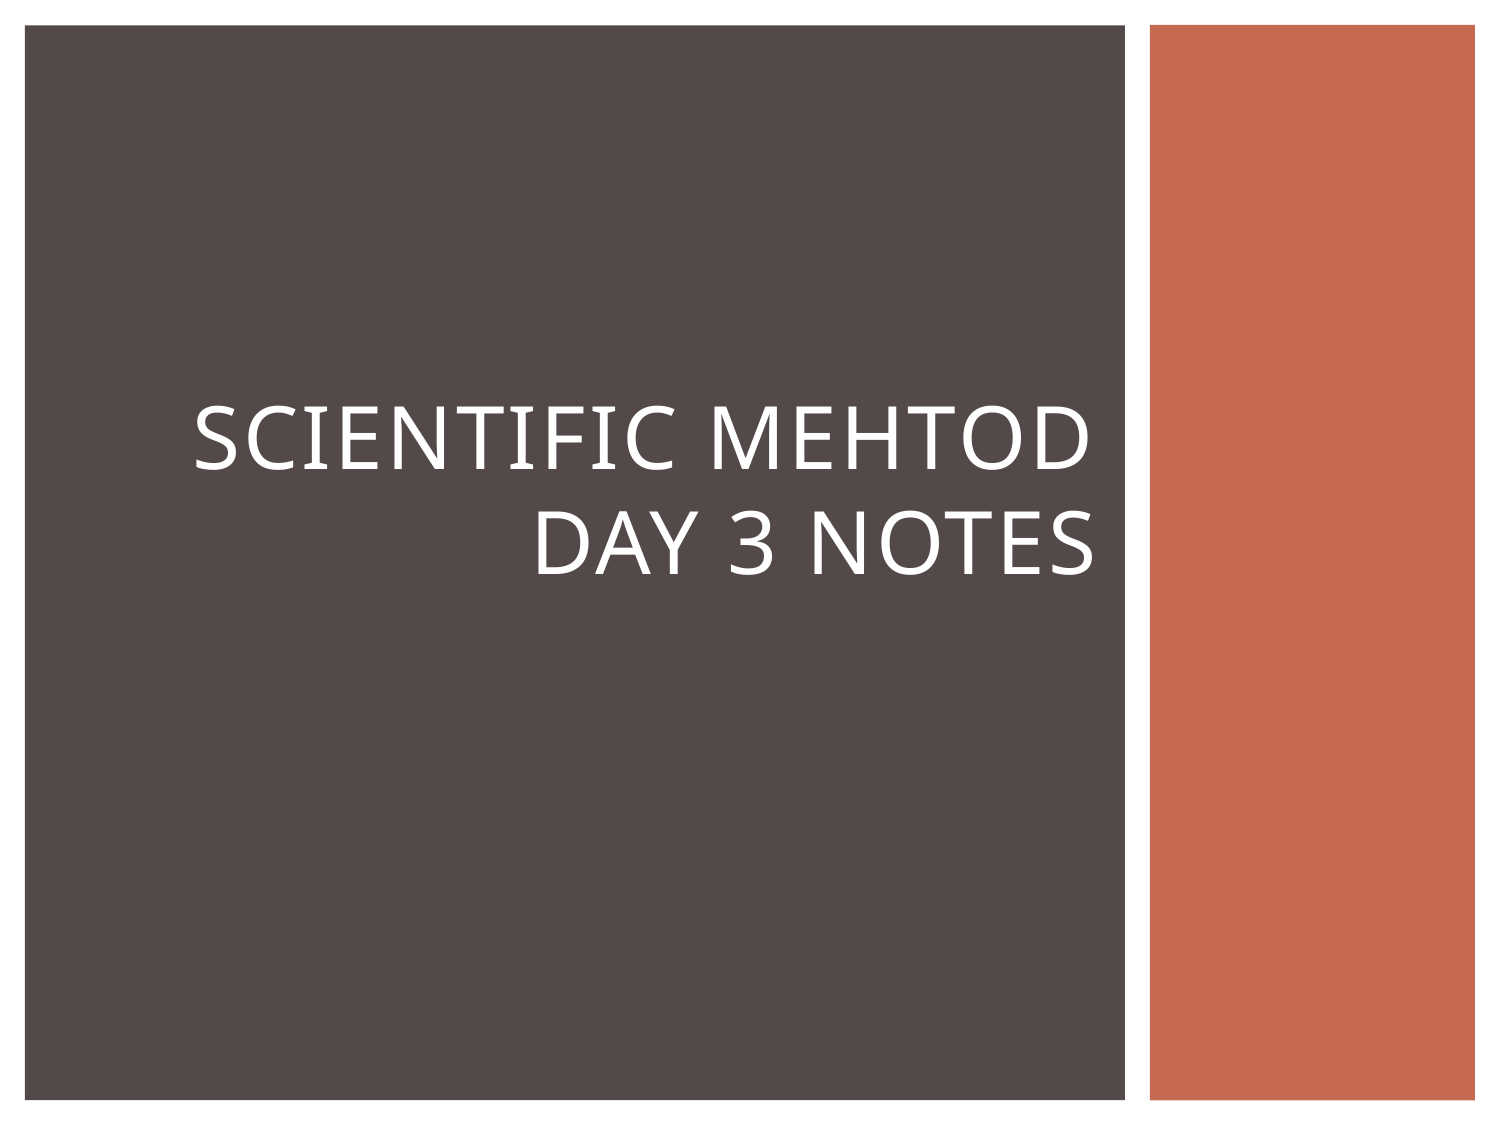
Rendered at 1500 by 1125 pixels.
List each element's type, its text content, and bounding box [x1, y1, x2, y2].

title Scientific Mehtod day 3 notes [75, 336, 1113, 637]
